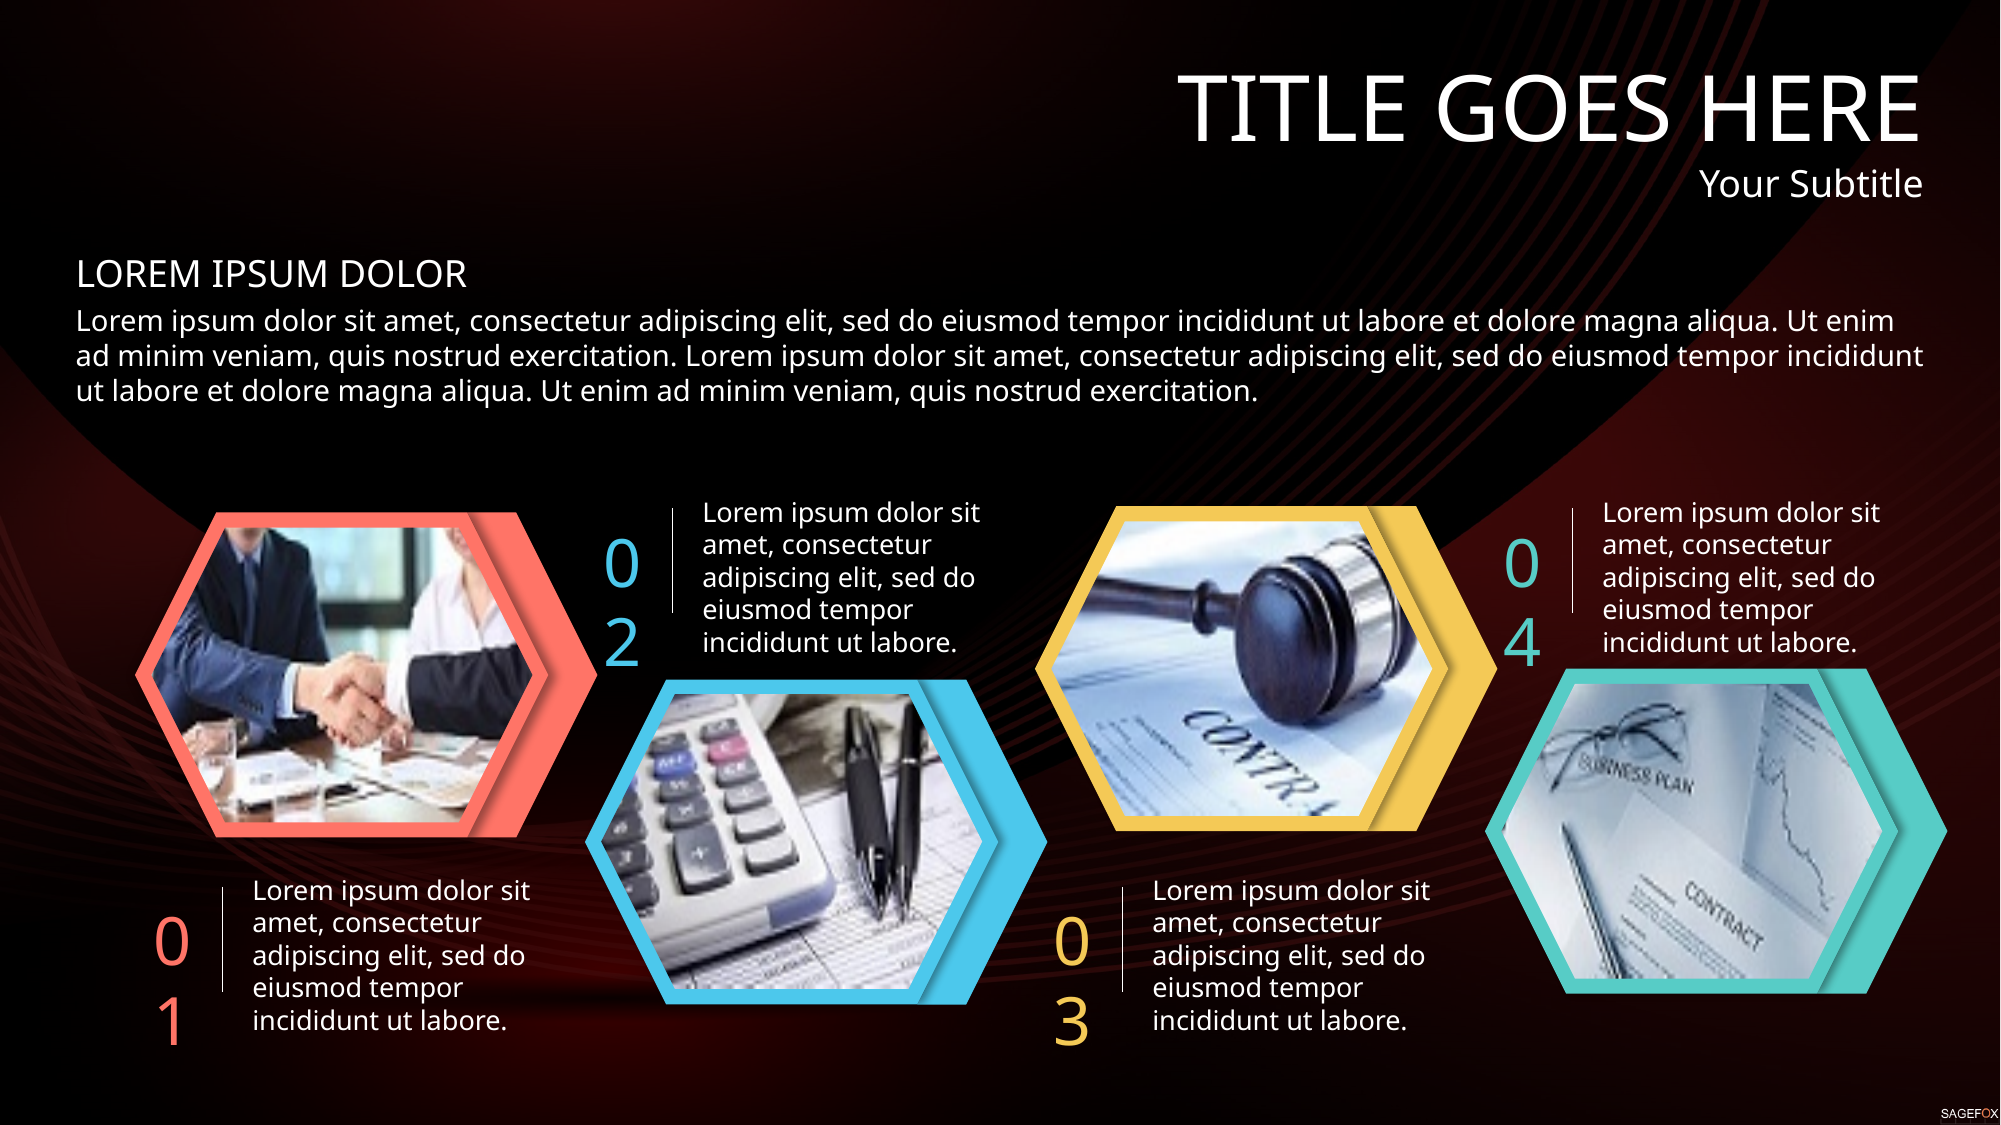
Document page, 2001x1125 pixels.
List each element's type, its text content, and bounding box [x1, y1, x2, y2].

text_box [134, 512, 598, 838]
text_box TITLE GOES HERE Your Subtitle [1035, 42, 1939, 212]
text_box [584, 679, 1048, 1005]
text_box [569, 487, 1048, 635]
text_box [1034, 506, 1498, 832]
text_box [1484, 668, 1948, 994]
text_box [119, 866, 598, 1013]
picture [0, 0, 2001, 1125]
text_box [1019, 866, 1498, 1013]
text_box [1469, 487, 1948, 635]
text_box LOREM IPSUM DOLOR Lorem ipsum dolor sit amet, consectetur adipiscing elit, sed do eiusmod tempor incididunt ut labore et dolore magna aliqua. Ut enim ad minim veniam, quis nostrud exercitation. Lorem ipsum dolor sit amet, consectetur adipiscing elit, sed do eiusmod tempor incididunt ut labore et dolore magna aliqua. Ut enim ad minim veniam, quis nostrud exercitation. [60, 242, 1947, 415]
